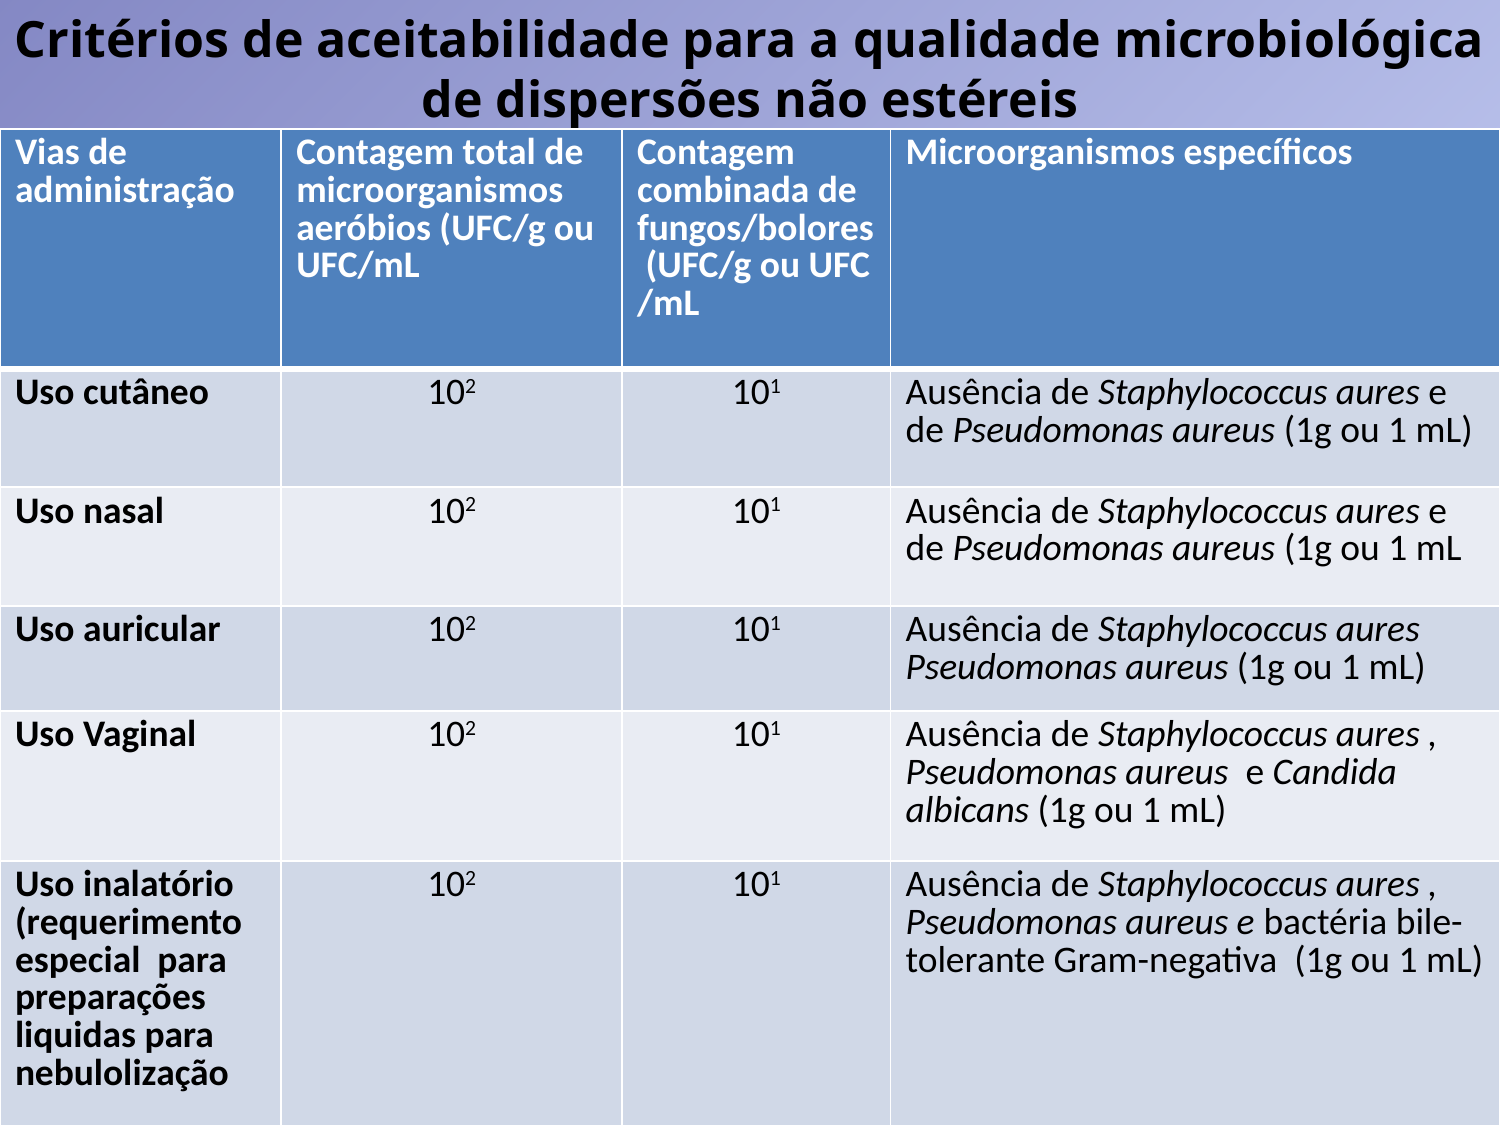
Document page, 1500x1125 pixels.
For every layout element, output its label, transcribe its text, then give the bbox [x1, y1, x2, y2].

table_cell Uso Vaginal [1, 712, 280, 860]
table_cell Ausência de Staphylococcus aures Pseudomonas aureus (1g ou 1 mL) [891, 607, 1499, 710]
table_header Contagem total de microorganismos aeróbios (UFC/g ou UFC/mL [282, 130, 621, 366]
table_cell 102 [282, 372, 621, 486]
table_cell Uso auricular [1, 607, 280, 710]
table_cell 101 [623, 607, 890, 710]
table_cell 101 [623, 712, 890, 860]
table_cell 101 [623, 862, 890, 1125]
table_cell 102 [282, 862, 621, 1125]
table_header Contagem combinada de fungos/bolores (UFC/g ou UFC /mL [623, 130, 890, 366]
table_cell 101 [623, 488, 890, 605]
table_cell Ausência de Staphylococcus aures e de Pseudomonas aureus (1g ou 1 mL) [891, 372, 1499, 486]
table_cell 101 [623, 372, 890, 486]
table_cell Uso inalatório (requerimento especial para preparações liquidas para nebulolização [1, 862, 280, 1125]
text_box Critérios de aceitabilidade para a qualidade microbiológica de dispersões não estéreis [0, 0, 1500, 128]
table_cell 102 [282, 607, 621, 710]
table_cell Uso nasal [1, 488, 280, 605]
table_header Vias de administração [1, 130, 280, 366]
table_header Microorganismos específicos [891, 130, 1499, 366]
table_cell Ausência de Staphylococcus aures , Pseudomonas aureus e Candida albicans (1g ou 1 mL) [891, 712, 1499, 860]
table_cell Ausência de Staphylococcus aures , Pseudomonas aureus e bactéria bile-tolerante Gram-negativa (1g ou 1 mL) [891, 862, 1499, 1125]
table_cell 102 [282, 488, 621, 605]
table_cell Uso cutâneo [1, 372, 280, 486]
table_cell 102 [282, 712, 621, 860]
table_cell Ausência de Staphylococcus aures e de Pseudomonas aureus (1g ou 1 mL [891, 488, 1499, 605]
